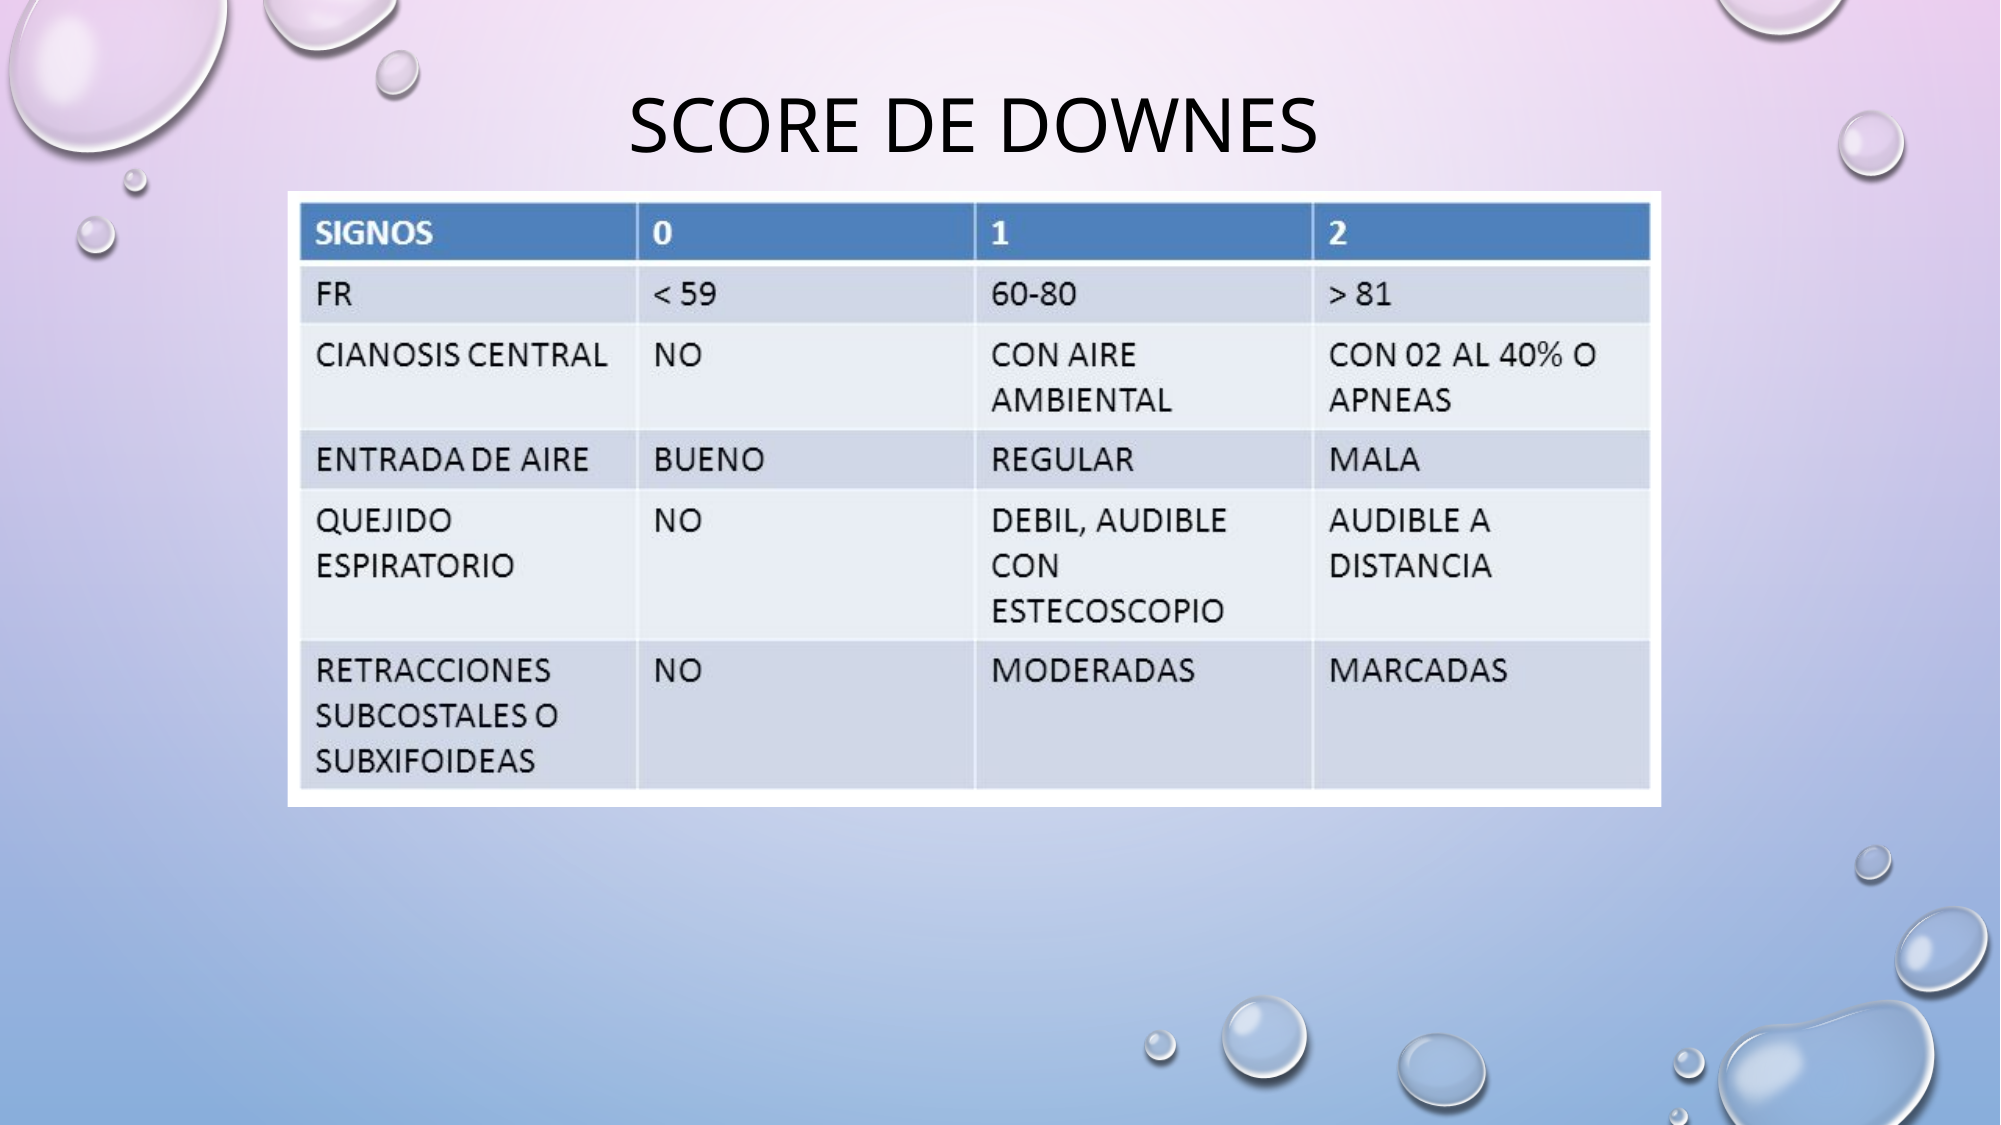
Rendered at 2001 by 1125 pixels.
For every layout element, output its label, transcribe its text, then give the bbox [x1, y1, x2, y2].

title Score de downes [240, 65, 1710, 192]
picture [0, 0, 2000, 1125]
